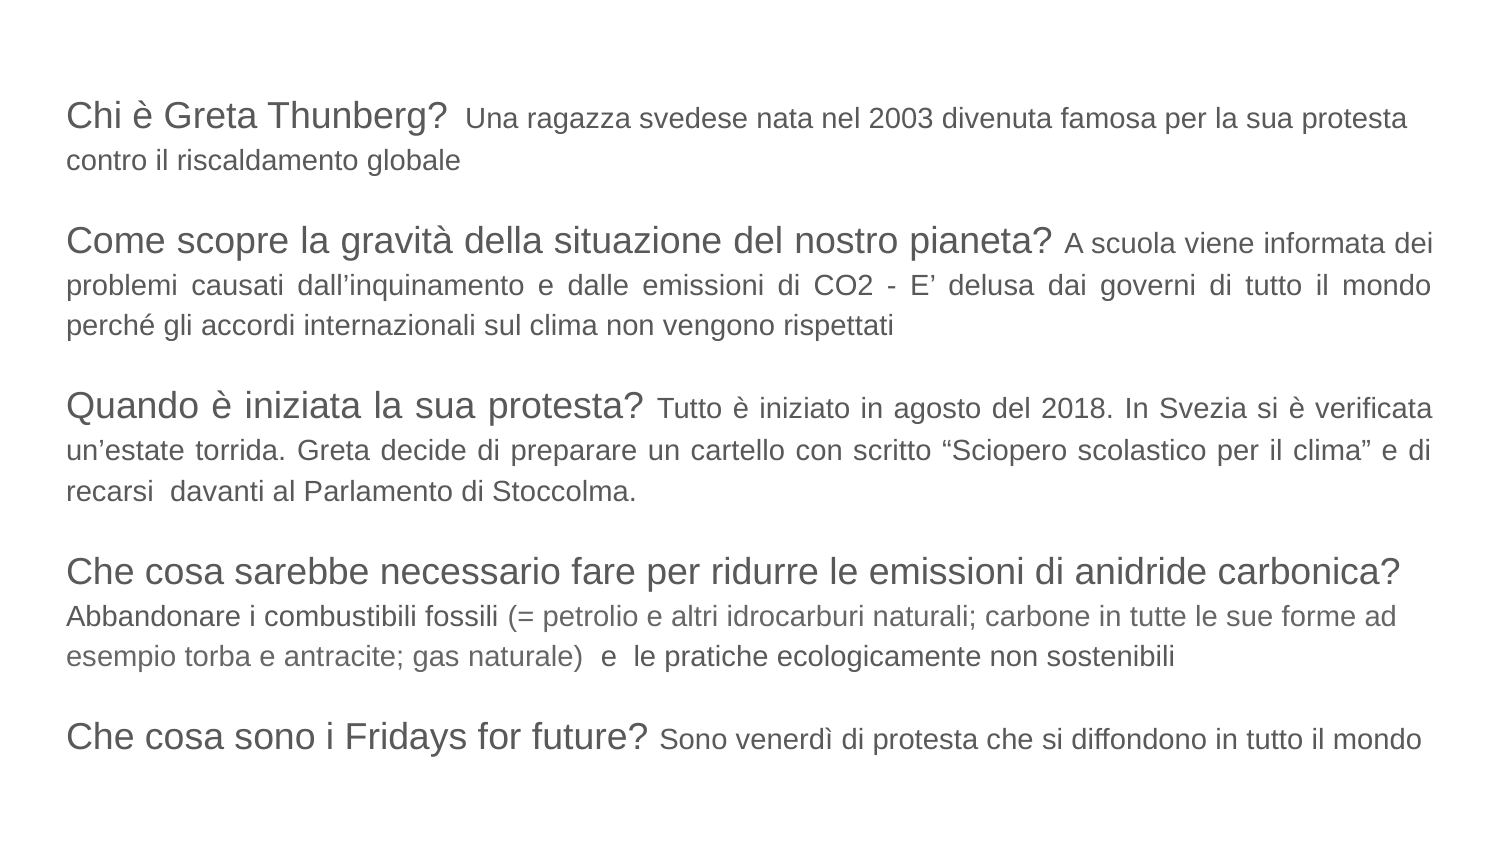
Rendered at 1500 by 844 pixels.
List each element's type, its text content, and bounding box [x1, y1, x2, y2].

list Chi è Greta Thunberg? Una ragazza svedese nata nel 2003 divenuta famosa per la sua protesta contro il riscaldamento globale Come scopre la gravità della situazione del nostro pianeta? A scuola viene informata dei problemi causati dall’inquinamento e dalle emissioni di CO2 - E’ delusa dai governi di tutto il mondo perché gli accordi internazionali sul clima non vengono rispettati Quando è iniziata la sua protesta? Tutto è iniziato in agosto del 2018. In Svezia si è verificata un’estate torrida. Greta decide di preparare un cartello con scritto “Sciopero scolastico per il clima” e di recarsi davanti al Parlamento di Stoccolma. Che cosa sarebbe necessario fare per ridurre le emissioni di anidride carbonica? Abbandonare i combustibili fossili (= petrolio e altri idrocarburi naturali; carbone in tutte le sue forme ad esempio torba e antracite; gas naturale) e le pratiche ecologicamente non sostenibili Che cosa sono i Fridays for future? Sono venerdì di protesta che si diffondono in tutto il mondo [51, 69, 1449, 824]
